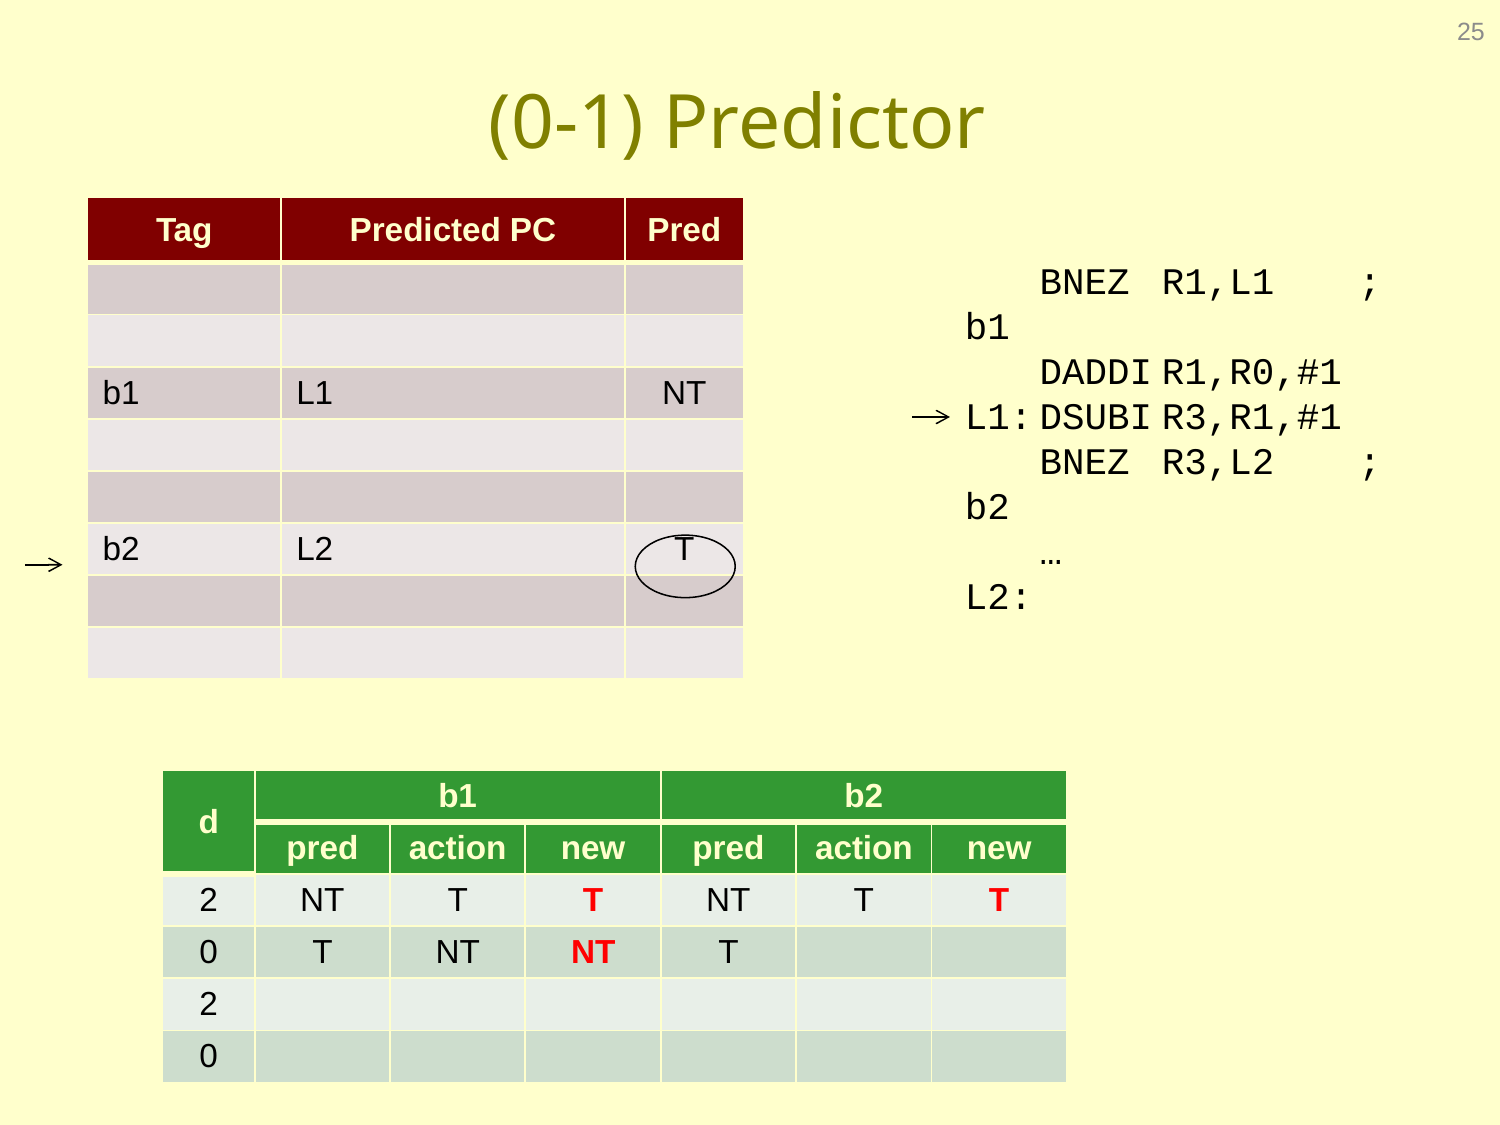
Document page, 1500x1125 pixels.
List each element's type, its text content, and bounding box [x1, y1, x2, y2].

table_cell T [256, 927, 389, 977]
table_cell b2 [88, 524, 280, 574]
table_cell NT [662, 875, 795, 925]
table_cell [932, 979, 1066, 1030]
table_cell [932, 927, 1066, 977]
table_cell [88, 315, 280, 366]
table_cell [662, 979, 795, 1030]
slide_number 25 [1150, 0, 1500, 61]
table_cell T [662, 927, 795, 977]
table_cell [282, 315, 624, 366]
table_cell NT [391, 927, 524, 977]
table_header Tag [88, 198, 280, 260]
table_cell T [526, 875, 660, 925]
table_cell [626, 472, 743, 522]
table_cell [88, 420, 280, 470]
table_cell [282, 265, 624, 314]
table_cell [282, 472, 624, 522]
table_cell [391, 1031, 524, 1082]
table_cell T [626, 524, 743, 574]
table_cell action [797, 825, 931, 873]
table_cell 0 [163, 927, 254, 977]
table_cell [797, 1031, 931, 1082]
table_cell pred [662, 825, 795, 873]
table_cell NT [256, 875, 389, 925]
table_header Pred [626, 198, 743, 260]
table_cell T [797, 875, 931, 925]
table_cell 2 [163, 877, 254, 925]
text_box [635, 535, 736, 598]
table_cell [626, 315, 743, 366]
table_cell [526, 1031, 660, 1082]
table_header d [163, 771, 254, 871]
table_header b2 [662, 771, 1066, 819]
table_cell [88, 265, 280, 314]
table_cell [526, 979, 660, 1030]
table_cell [626, 576, 743, 626]
table_cell [932, 1031, 1066, 1082]
table_cell [256, 1031, 389, 1082]
table_cell NT [626, 368, 743, 418]
table_cell [88, 576, 280, 626]
table_cell [626, 265, 743, 314]
table_cell [391, 979, 524, 1030]
table_cell new [526, 825, 660, 873]
table_cell T [391, 875, 524, 925]
table_cell [256, 979, 389, 1030]
table_cell L2 [282, 524, 624, 574]
table_cell [797, 979, 931, 1030]
table_cell 0 [163, 1031, 254, 1082]
table_cell [797, 927, 931, 977]
table_cell L1 [282, 368, 624, 418]
table_cell [88, 628, 280, 678]
table_cell [88, 472, 280, 522]
table_cell [626, 628, 743, 678]
table_cell [282, 576, 624, 626]
table_cell [282, 628, 624, 678]
table_cell T [932, 875, 1066, 925]
table_cell new [932, 825, 1066, 873]
table_header Predicted PC [282, 198, 624, 260]
table_cell [662, 1031, 795, 1082]
text_box BNEZ R1,L1 ; b1 DADDI R1,R0,#1 L1: DSUBI R3,R1,#1 BNEZ R3,L2 ; b2 … L2: [949, 249, 1463, 625]
table_cell 2 [163, 979, 254, 1030]
title (0-1) Predictor [87, 24, 1388, 213]
table_cell NT [526, 927, 660, 977]
table_header b1 [256, 771, 660, 819]
table_cell action [391, 825, 524, 873]
table_cell b1 [88, 368, 280, 418]
table_cell pred [256, 825, 389, 873]
table_cell [282, 420, 624, 470]
table_cell [626, 420, 743, 470]
